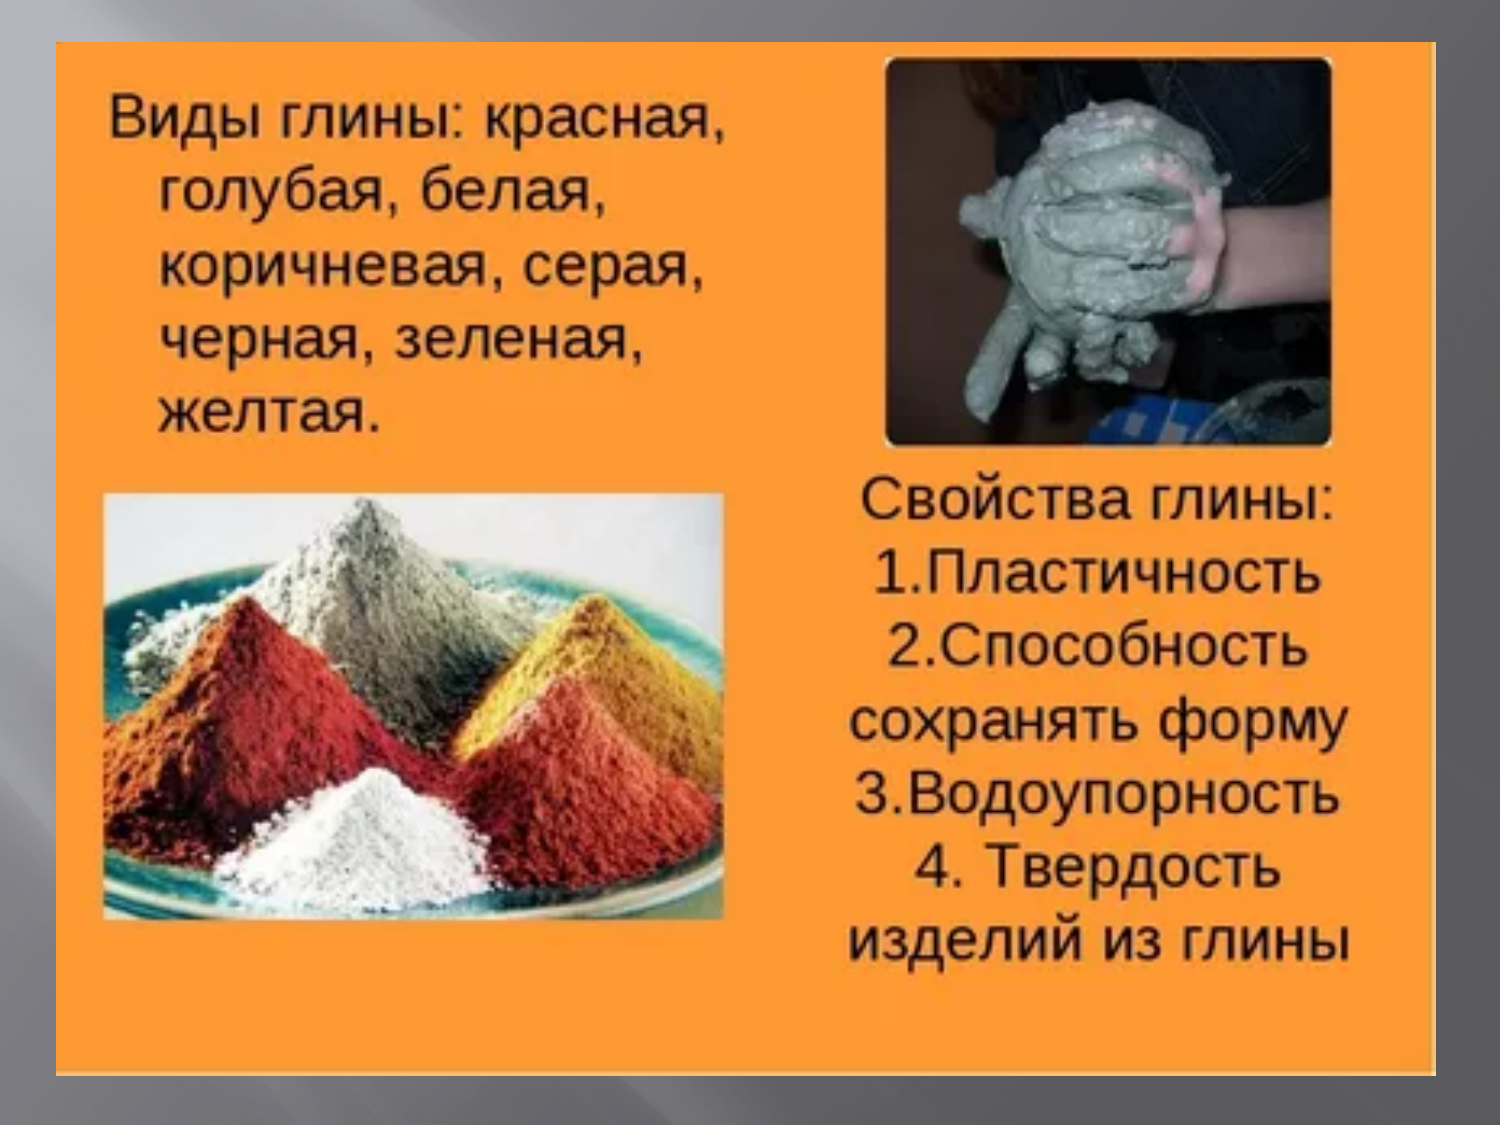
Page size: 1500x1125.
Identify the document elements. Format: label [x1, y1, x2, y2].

picture [56, 42, 1436, 1077]
